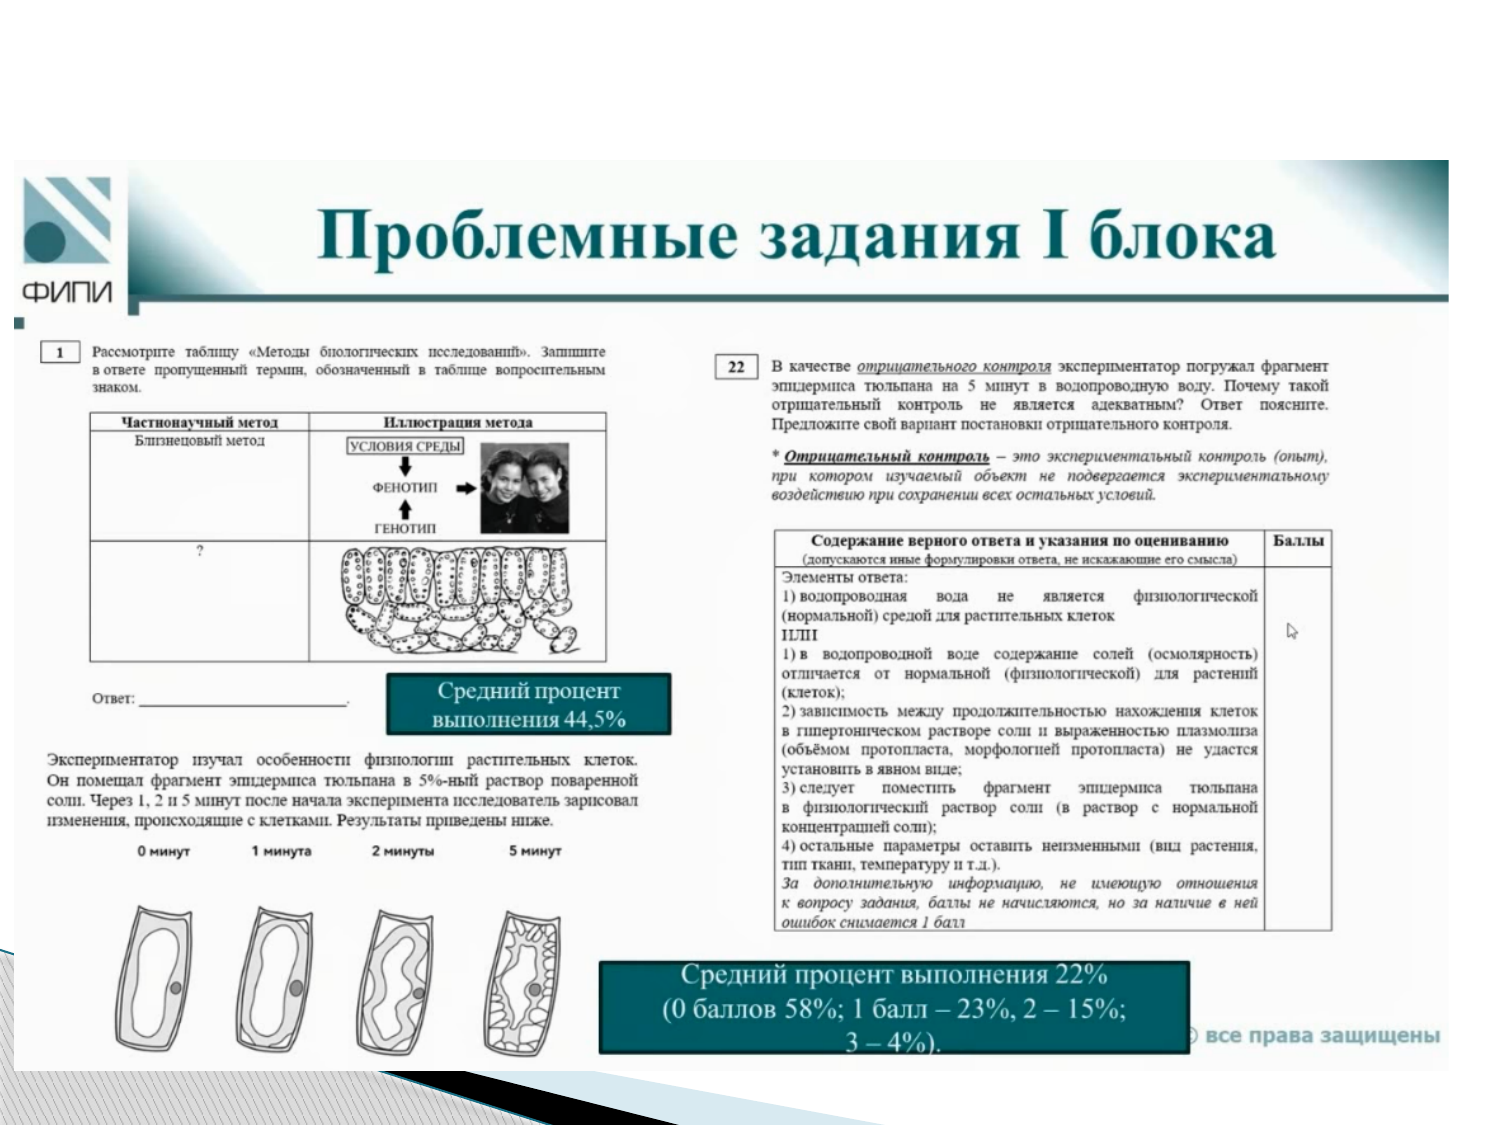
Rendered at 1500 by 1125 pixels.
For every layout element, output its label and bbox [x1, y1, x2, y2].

list [13, 160, 1449, 1071]
